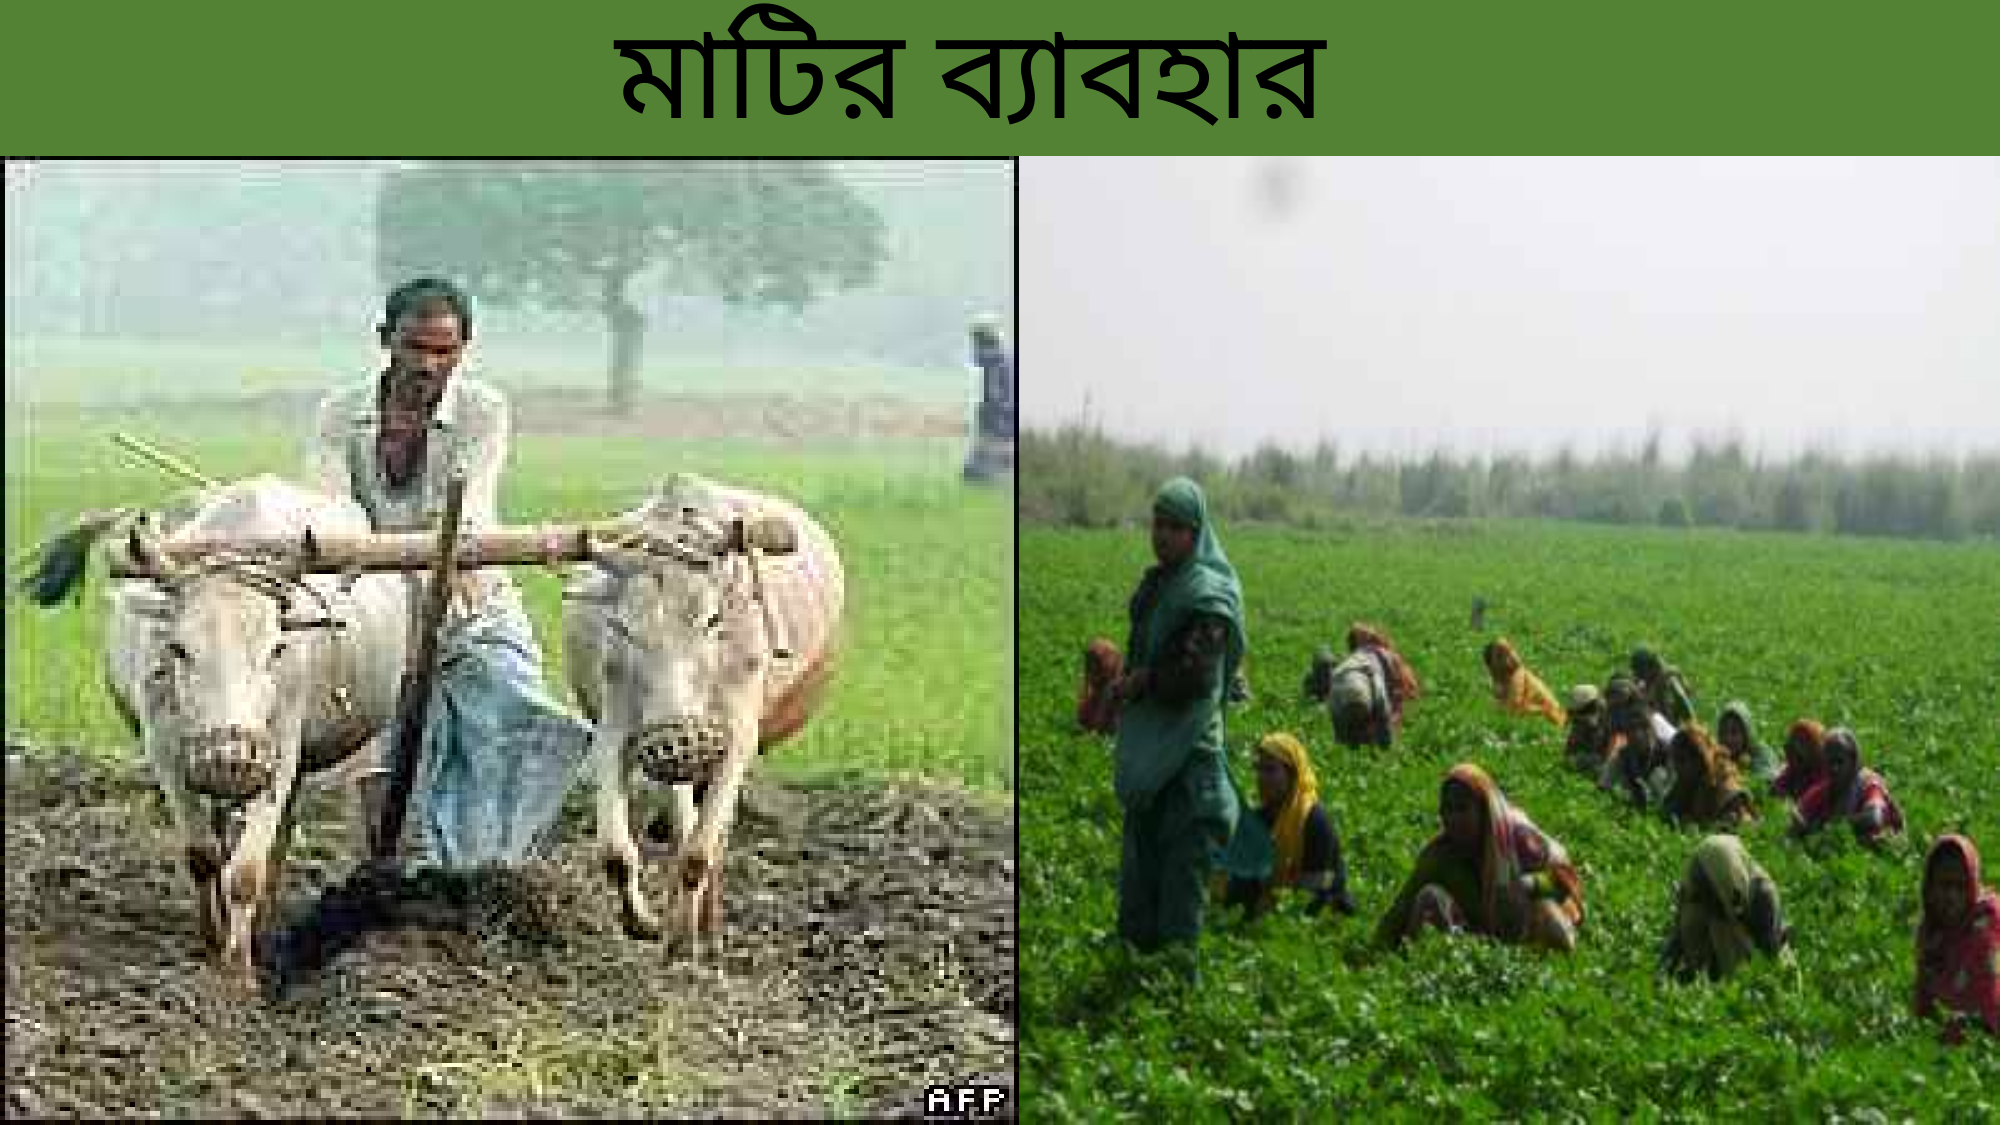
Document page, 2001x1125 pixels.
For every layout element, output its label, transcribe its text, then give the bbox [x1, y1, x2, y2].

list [1019, 156, 2000, 1125]
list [0, 156, 1019, 1125]
title মাটির ব্যাবহার [0, 0, 2000, 156]
